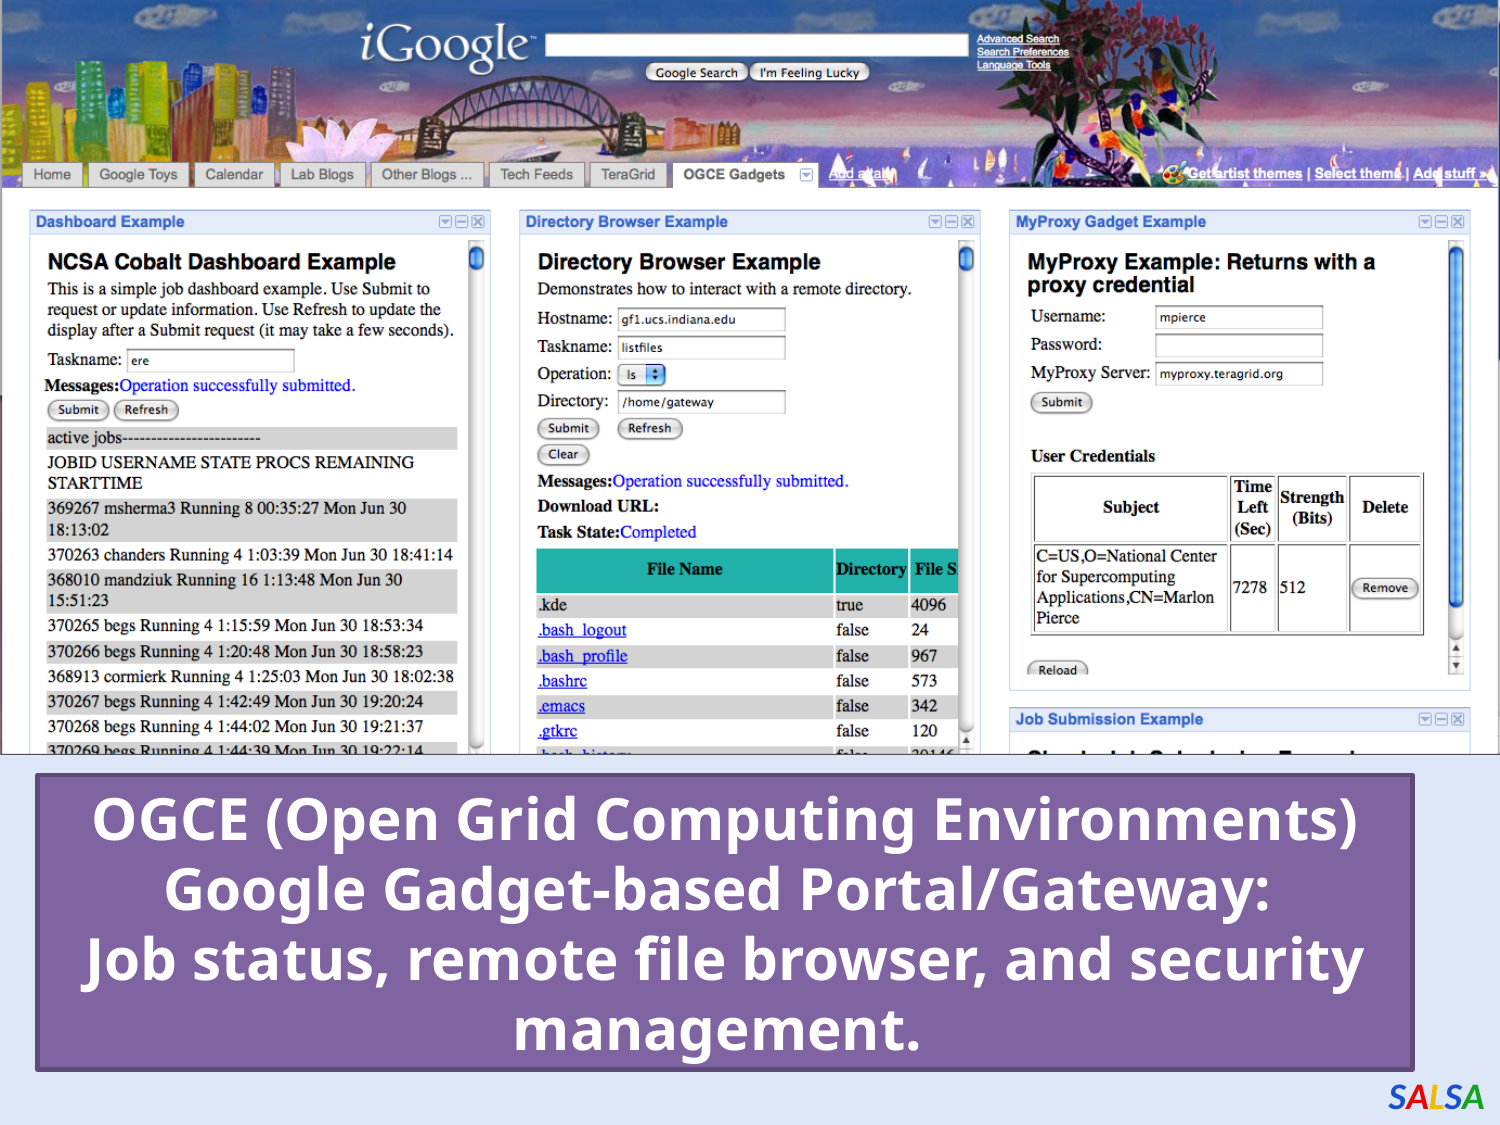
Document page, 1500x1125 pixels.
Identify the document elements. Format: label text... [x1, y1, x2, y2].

text_box OGCE (Open Grid Computing Environments) Google Gadget-based Portal/Gateway: Job status, remote file browser, and security management. [35, 773, 1415, 1072]
picture [0, 0, 1500, 755]
